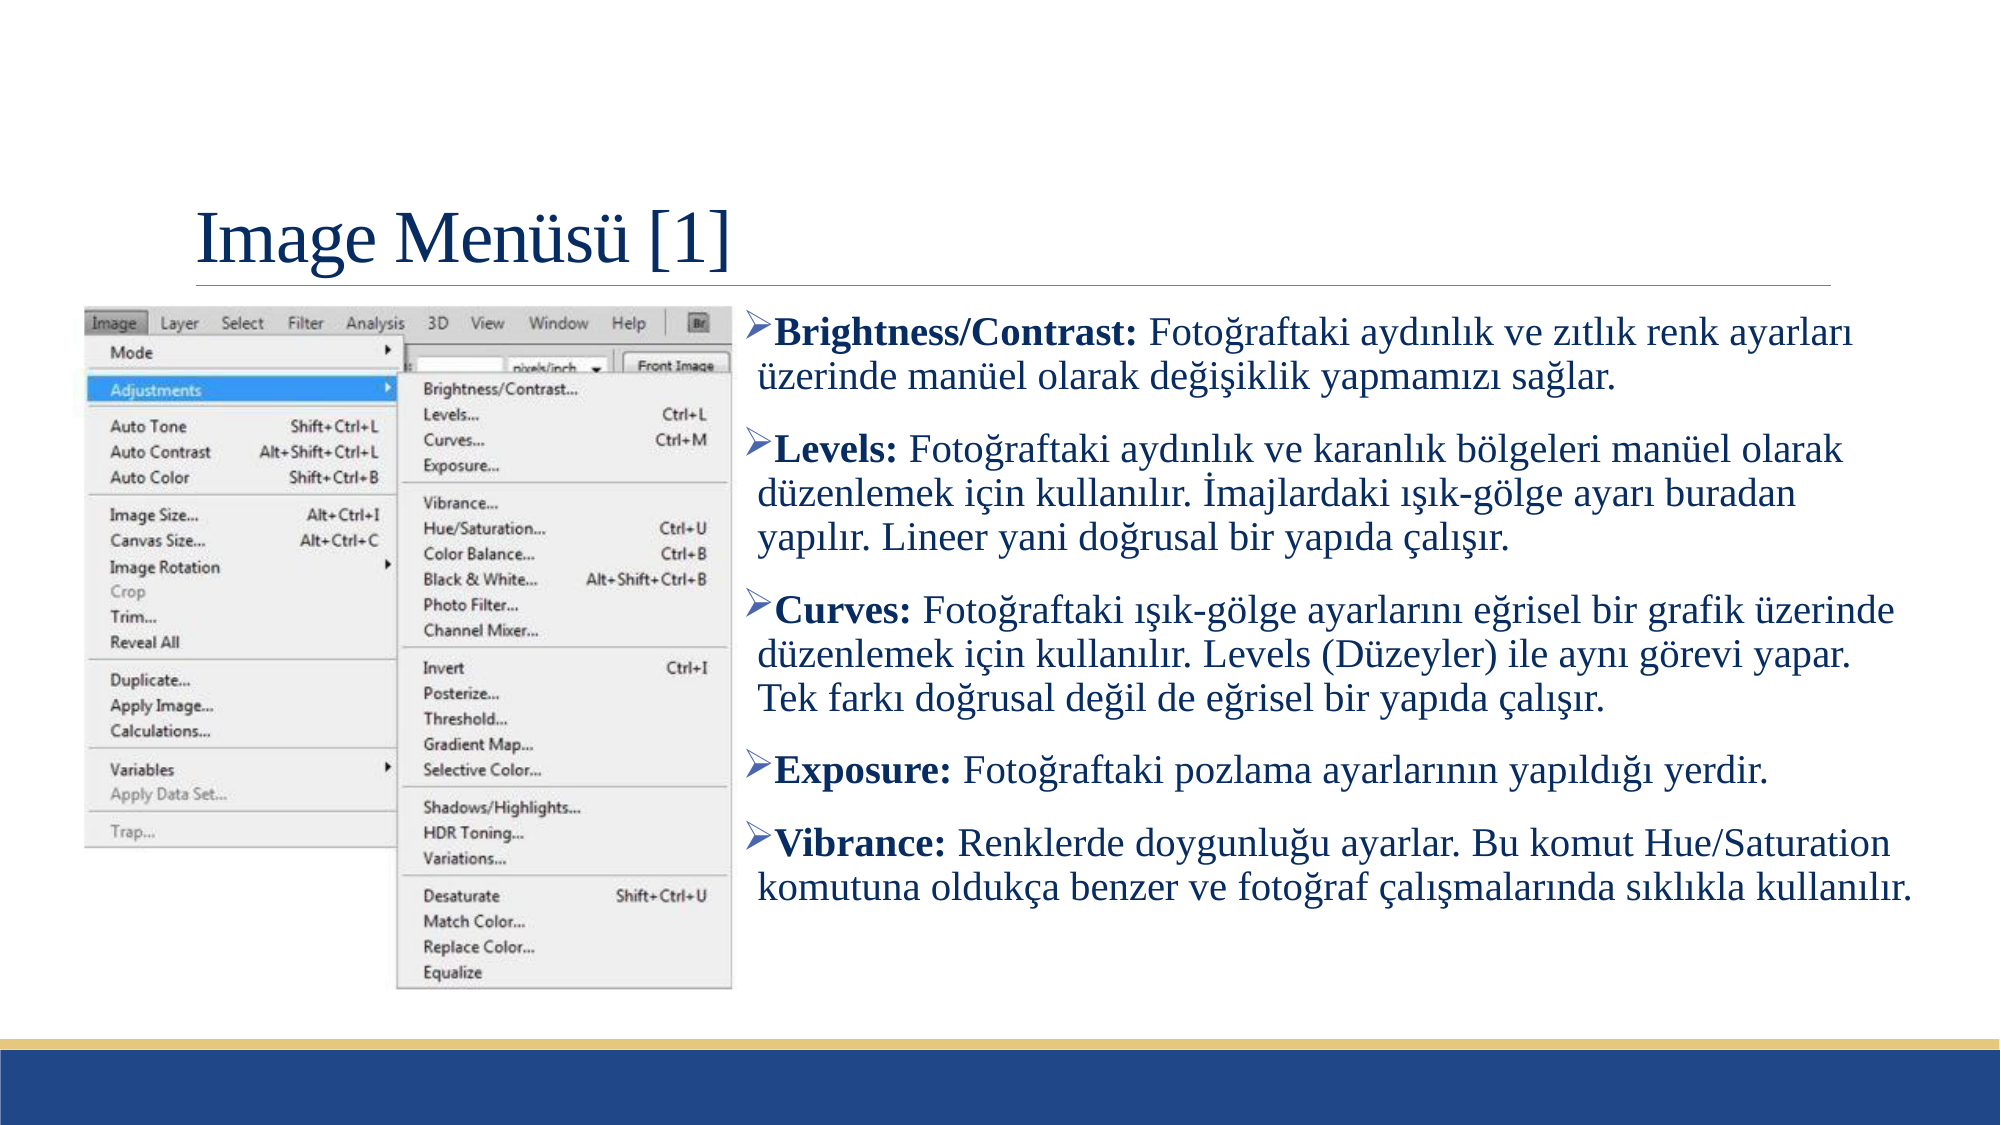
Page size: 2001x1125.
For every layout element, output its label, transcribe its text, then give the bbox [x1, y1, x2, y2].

list Brightness/Contrast: Fotoğraftaki aydınlık ve zıtlık renk ayarları üzerinde manüel olarak değişiklik yapmamızı sağlar. Levels: Fotoğraftaki aydınlık ve karanlık bölgeleri manüel olarak düzenlemek için kullanılır. İmajlardaki ışık-gölge ayarı buradan yapılır. Lineer yani doğrusal bir yapıda çalışır. Curves: Fotoğraftaki ışık-gölge ayarlarını eğrisel bir grafik üzerinde düzenlemek için kullanılır. Levels (Düzeyler) ile aynı görevi yapar. Tek farkı doğrusal değil de eğrisel bir yapıda çalışır. Exposure: Fotoğraftaki pozlama ayarlarının yapıldığı yerdir. Vibrance: Renklerde doygunluğu ayarlar. Bu komut Hue/Saturation komutuna oldukça benzer ve fotoğraf çalışmalarında sıklıkla kullanılır. [751, 302, 1922, 963]
picture [72, 293, 744, 1001]
title Image Menüsü [1] [180, 47, 1830, 285]
